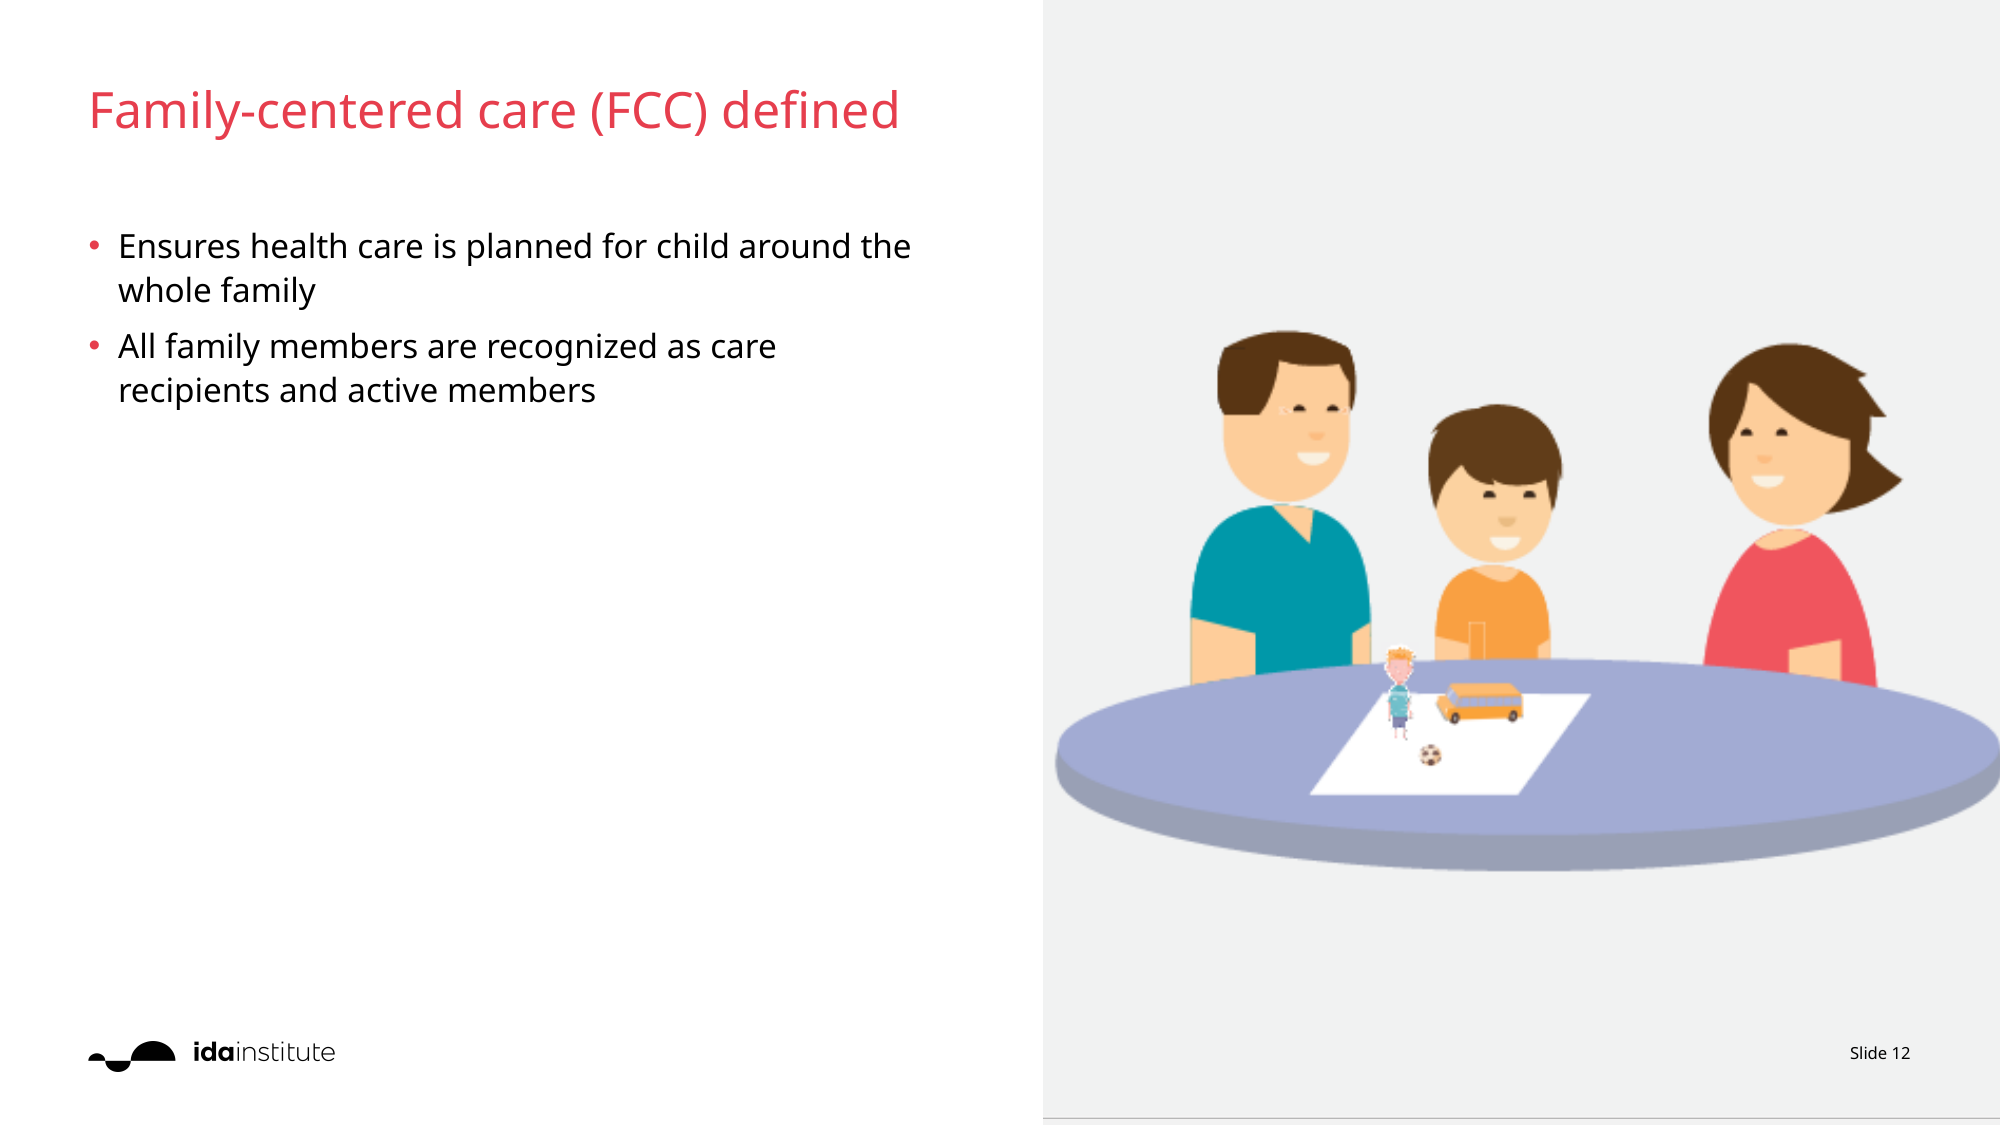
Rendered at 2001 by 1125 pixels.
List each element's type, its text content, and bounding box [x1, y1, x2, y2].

list Ensures health care is planned for child around the whole family All family members are recognized as care recipients and active members [88, 221, 932, 989]
title Family-centered care (FCC) defined [88, 88, 911, 221]
picture [88, 1041, 335, 1072]
picture [1042, 0, 2000, 1125]
